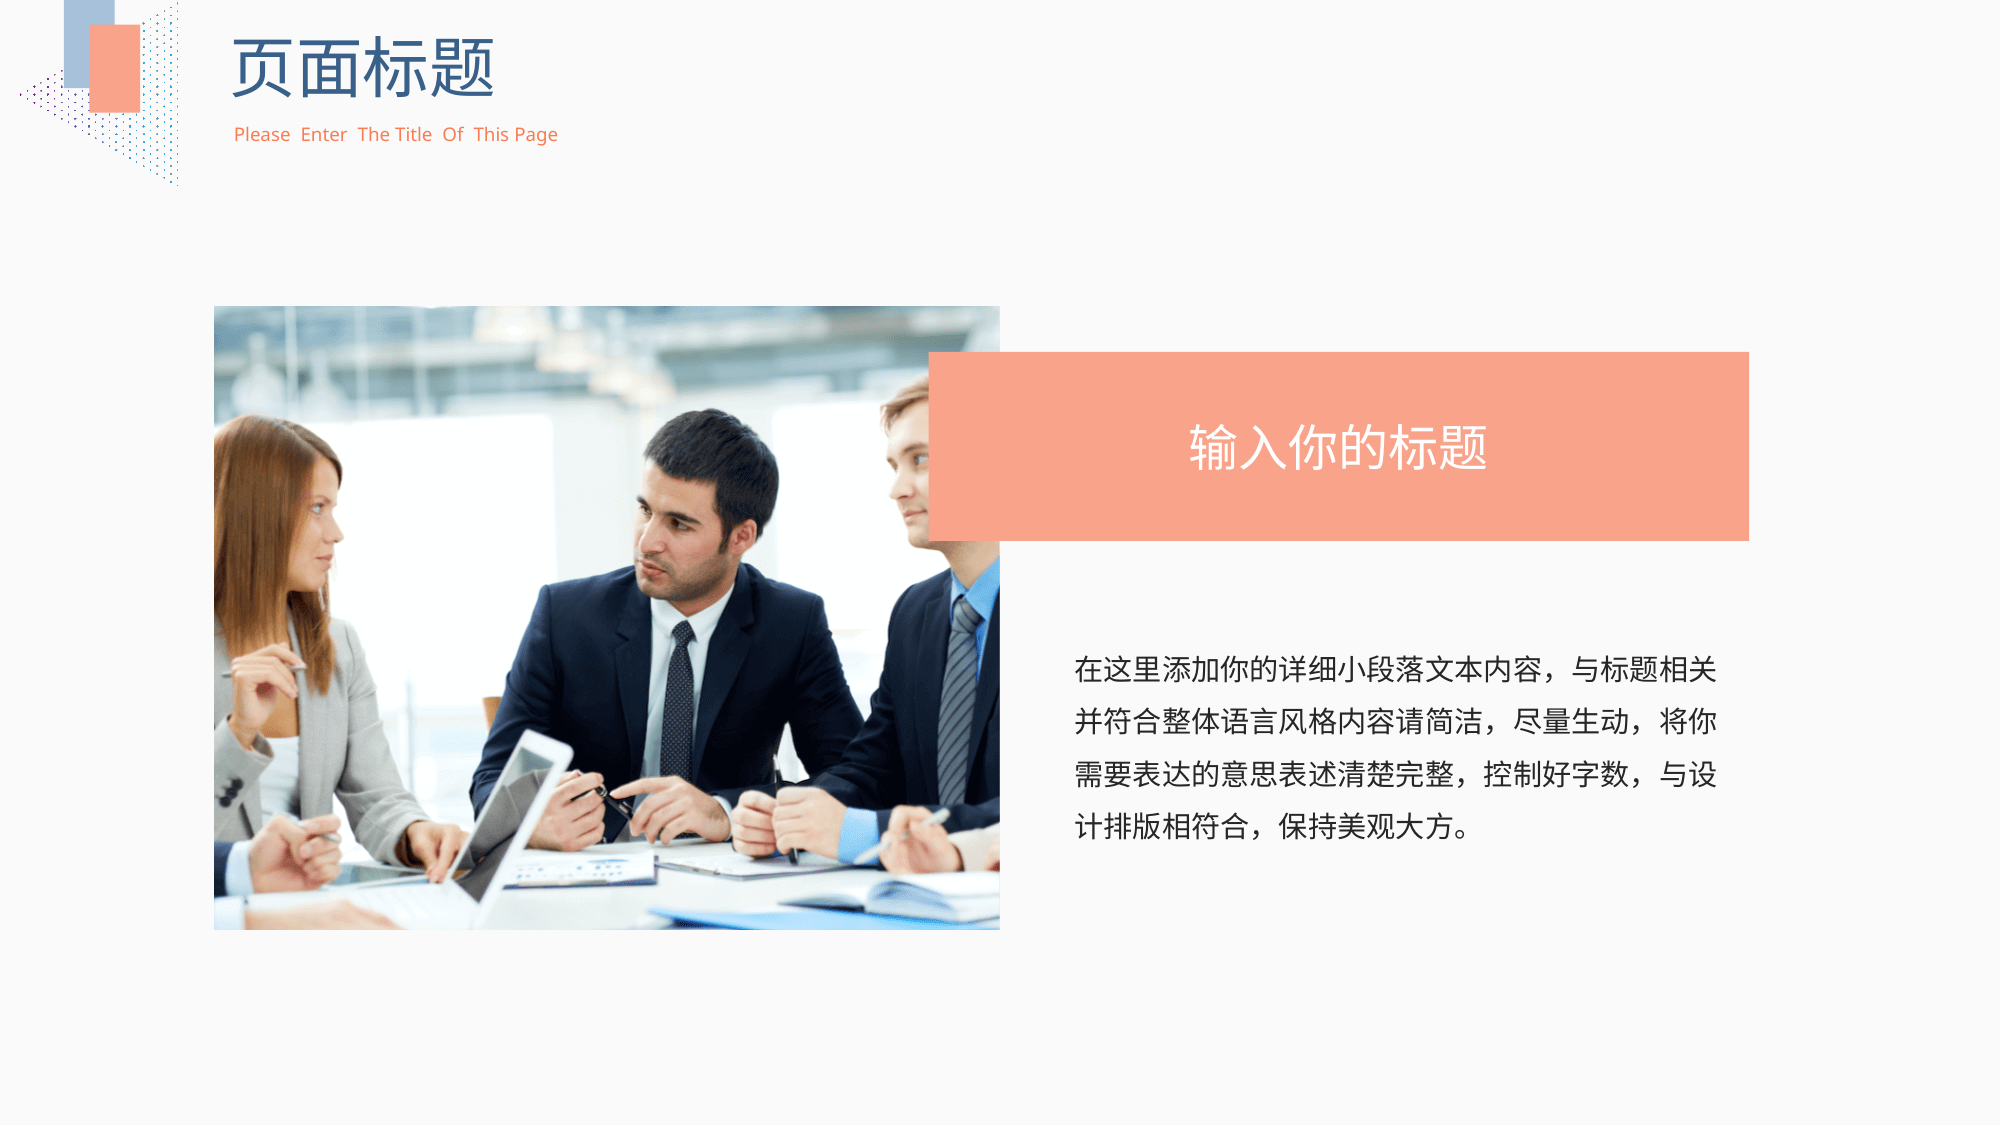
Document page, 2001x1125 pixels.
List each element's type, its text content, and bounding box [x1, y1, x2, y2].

text_box 页面标题 [214, 18, 682, 114]
text_box Please Enter The Title Of This Page [219, 114, 686, 153]
text_box 在这里添加你的详细小段落文本内容，与标题相关并符合整体语言风格内容请简洁，尽量生动，将你需要表达的意思表述清楚完整，控制好字数，与设计排版相符合，保持美观大方。 [1059, 626, 1750, 851]
picture [214, 306, 1000, 930]
picture [19, 2, 178, 186]
text_box 输入你的标题 [1000, 351, 1750, 542]
